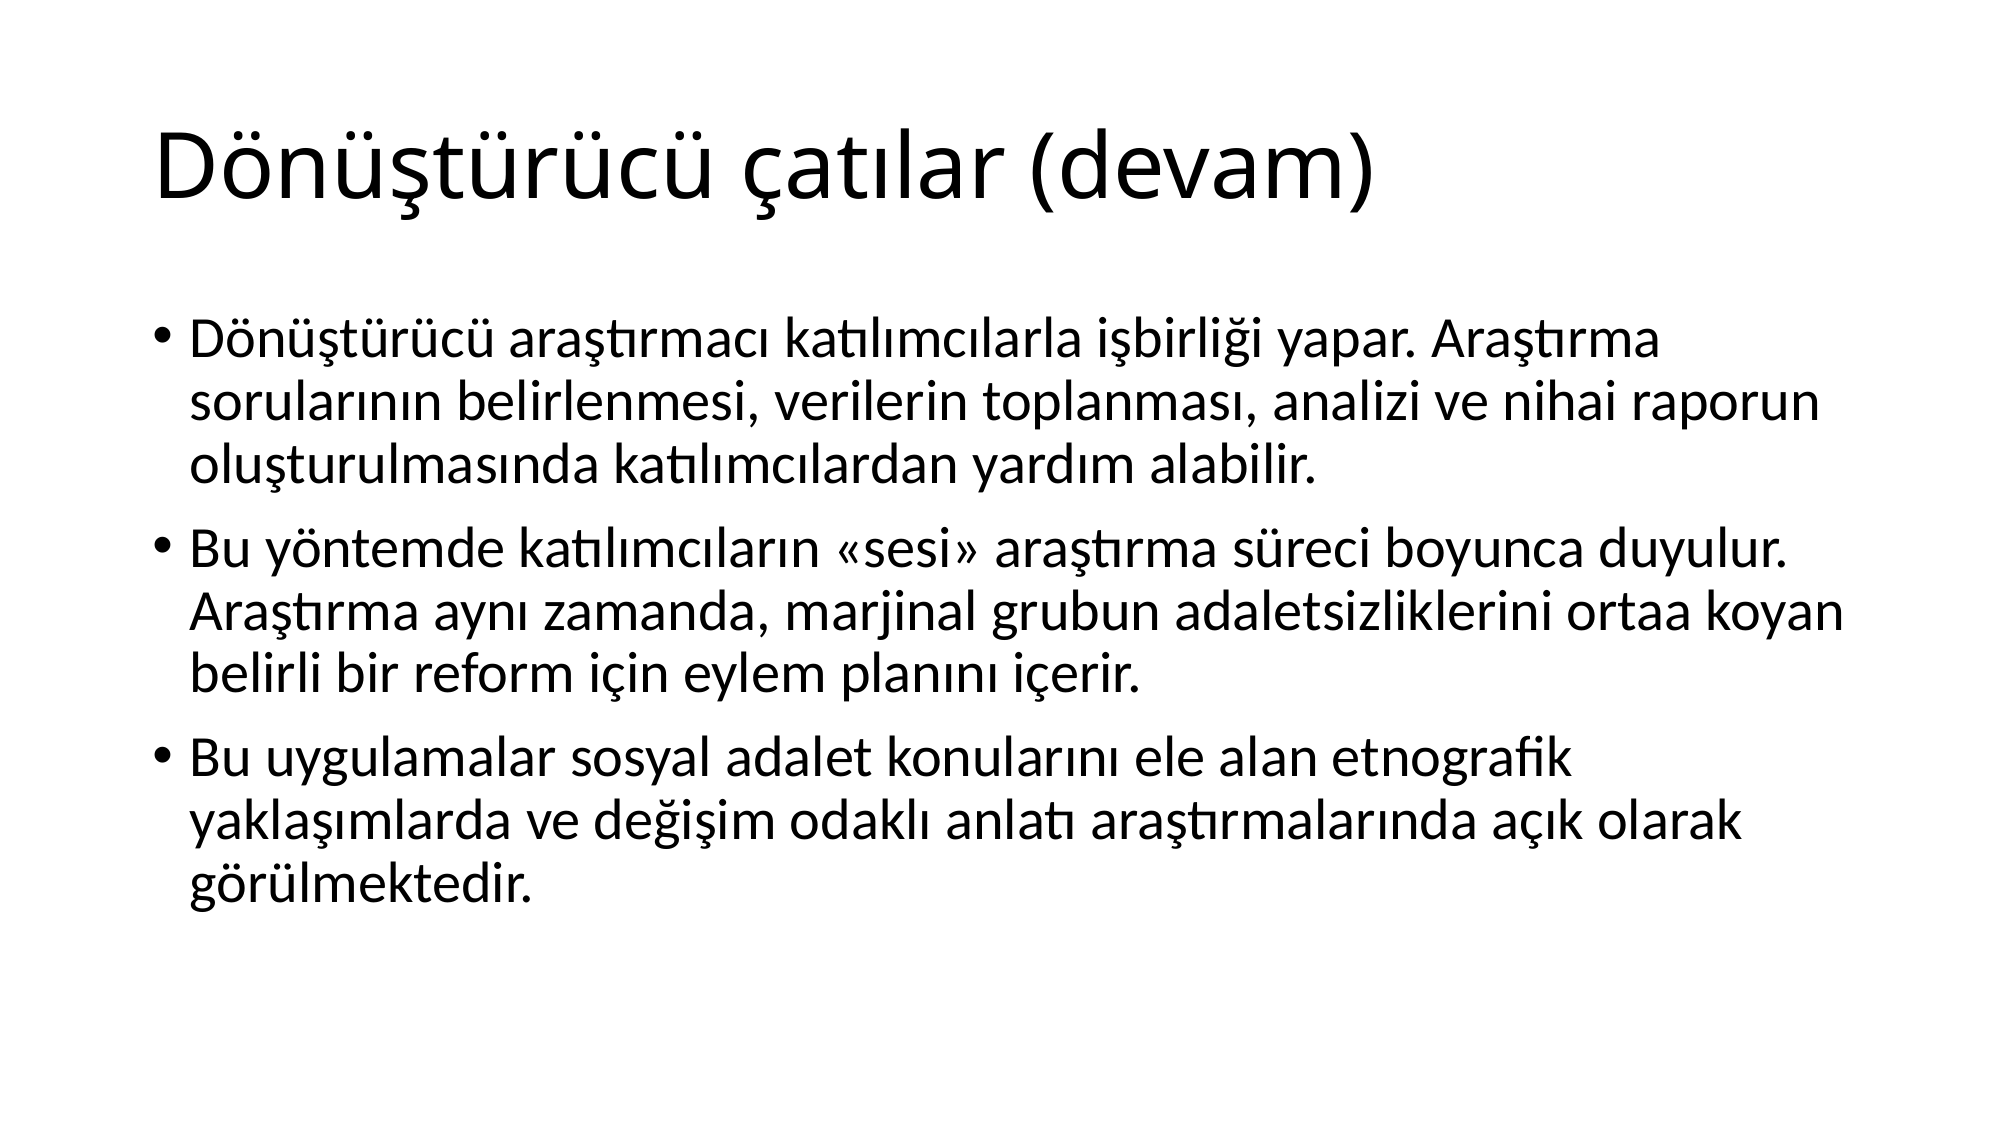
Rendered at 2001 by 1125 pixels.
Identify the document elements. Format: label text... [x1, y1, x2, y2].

list Dönüştürücü araştırmacı katılımcılarla işbirliği yapar. Araştırma sorularının belirlenmesi, verilerin toplanması, analizi ve nihai raporun oluşturulmasında katılımcılardan yardım alabilir. Bu yöntemde katılımcıların «sesi» araştırma süreci boyunca duyulur. Araştırma aynı zamanda, marjinal grubun adaletsizliklerini ortaa koyan belirli bir reform için eylem planını içerir. Bu uygulamalar sosyal adalet konularını ele alan etnografik yaklaşımlarda ve değişim odaklı anlatı araştırmalarında açık olarak görülmektedir. [137, 299, 1863, 1014]
title Dönüştürücü çatılar (devam) [137, 59, 1863, 278]
